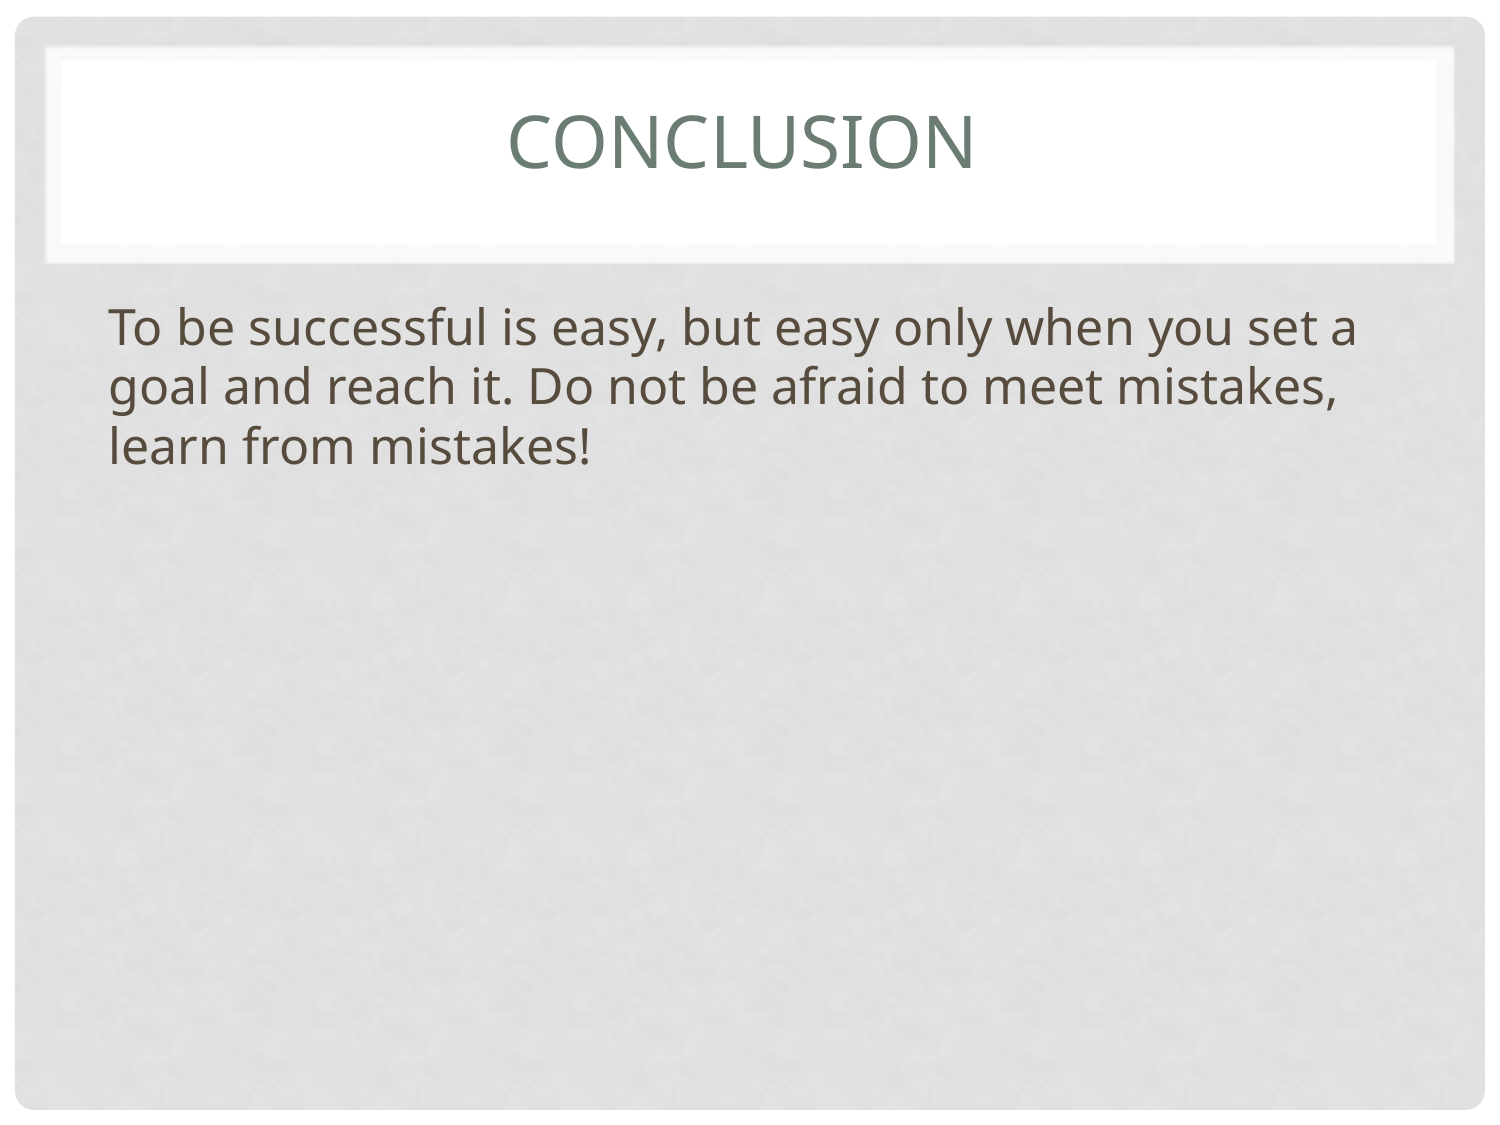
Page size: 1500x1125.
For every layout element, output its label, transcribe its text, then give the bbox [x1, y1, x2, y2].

title conclusion [64, 54, 1420, 225]
list To be successful is easy, but easy only when you set a goal and reach it. Do not be afraid to meet mistakes, learn from mistakes! [75, 287, 1425, 1005]
